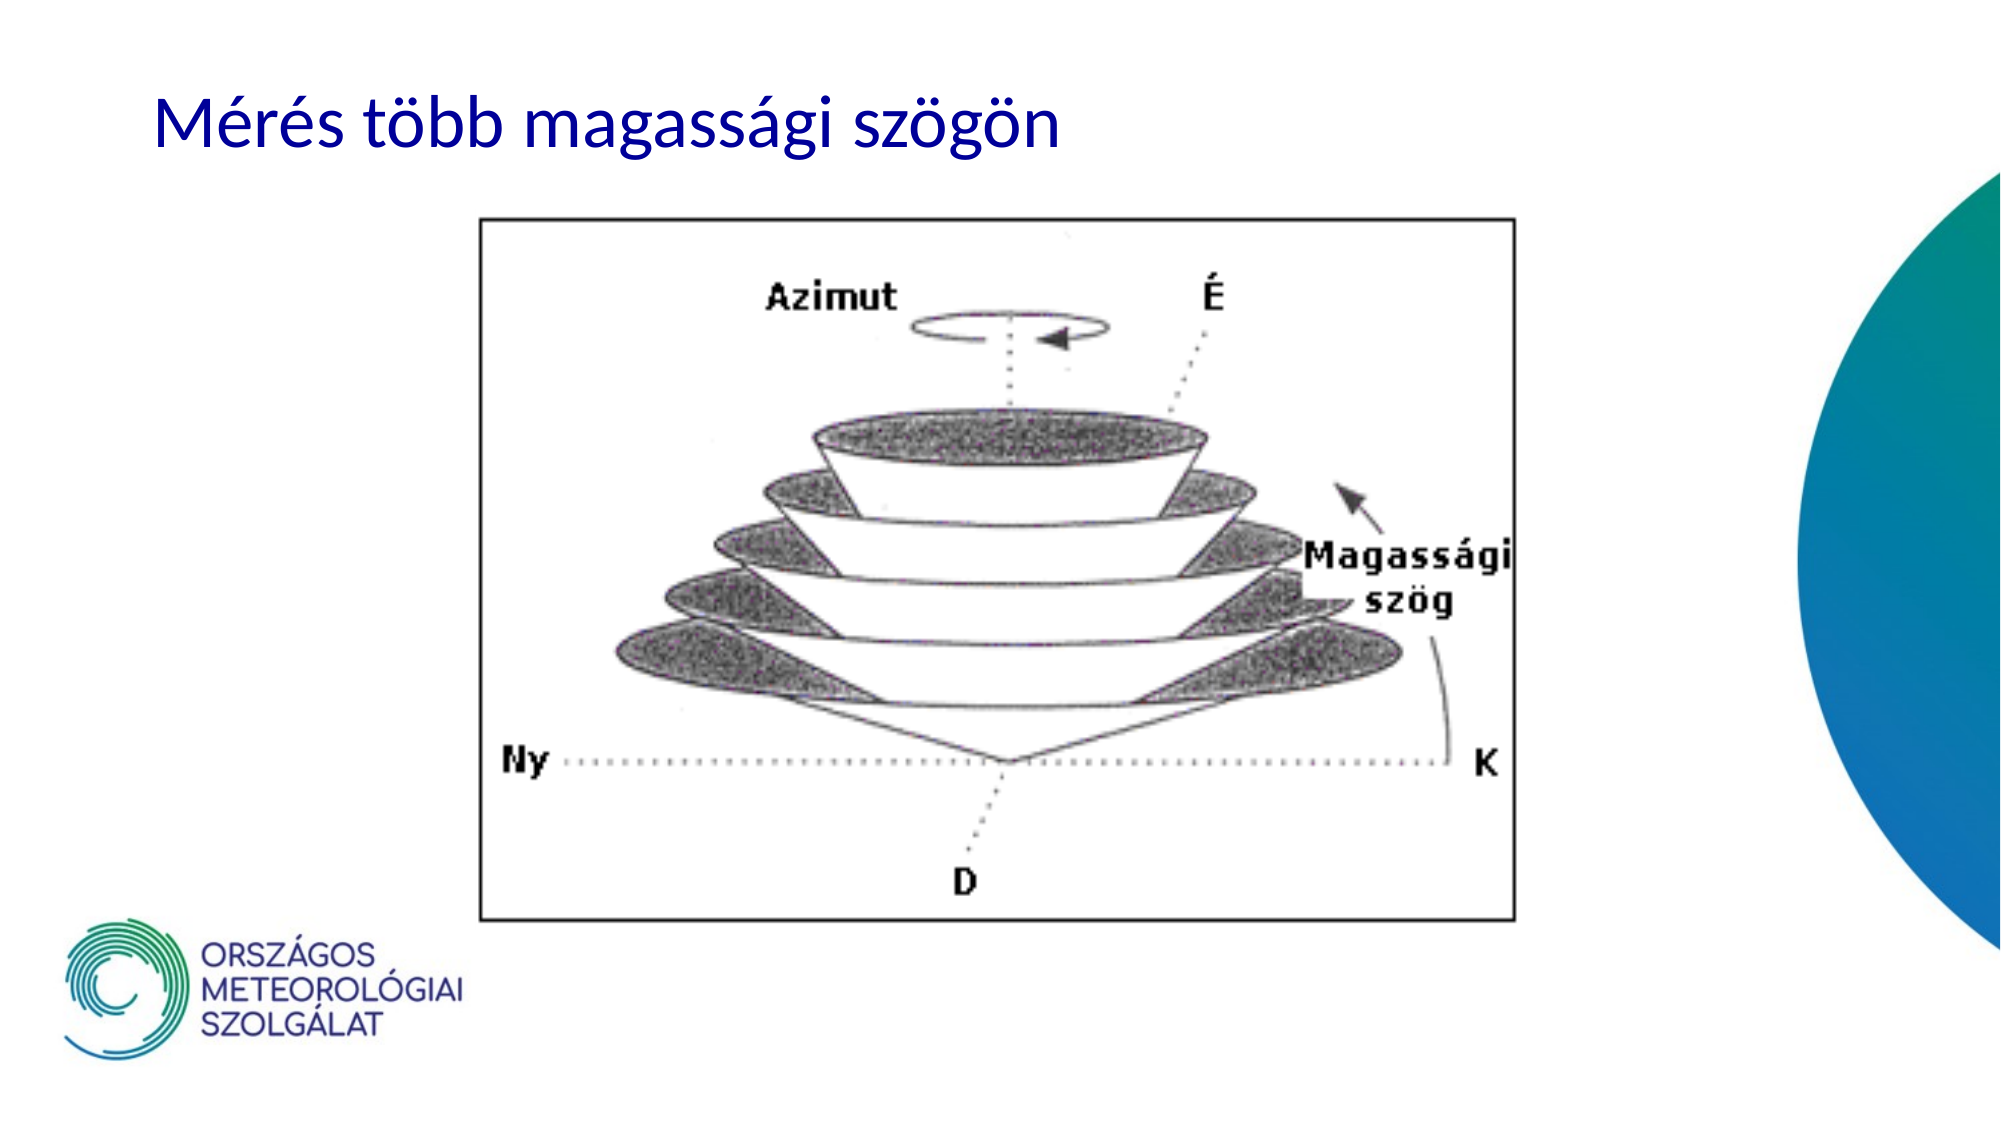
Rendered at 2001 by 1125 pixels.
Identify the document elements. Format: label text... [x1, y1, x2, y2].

title Mérés több magassági szögön [137, 59, 1863, 278]
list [474, 209, 1526, 930]
picture [0, 0, 2001, 1125]
